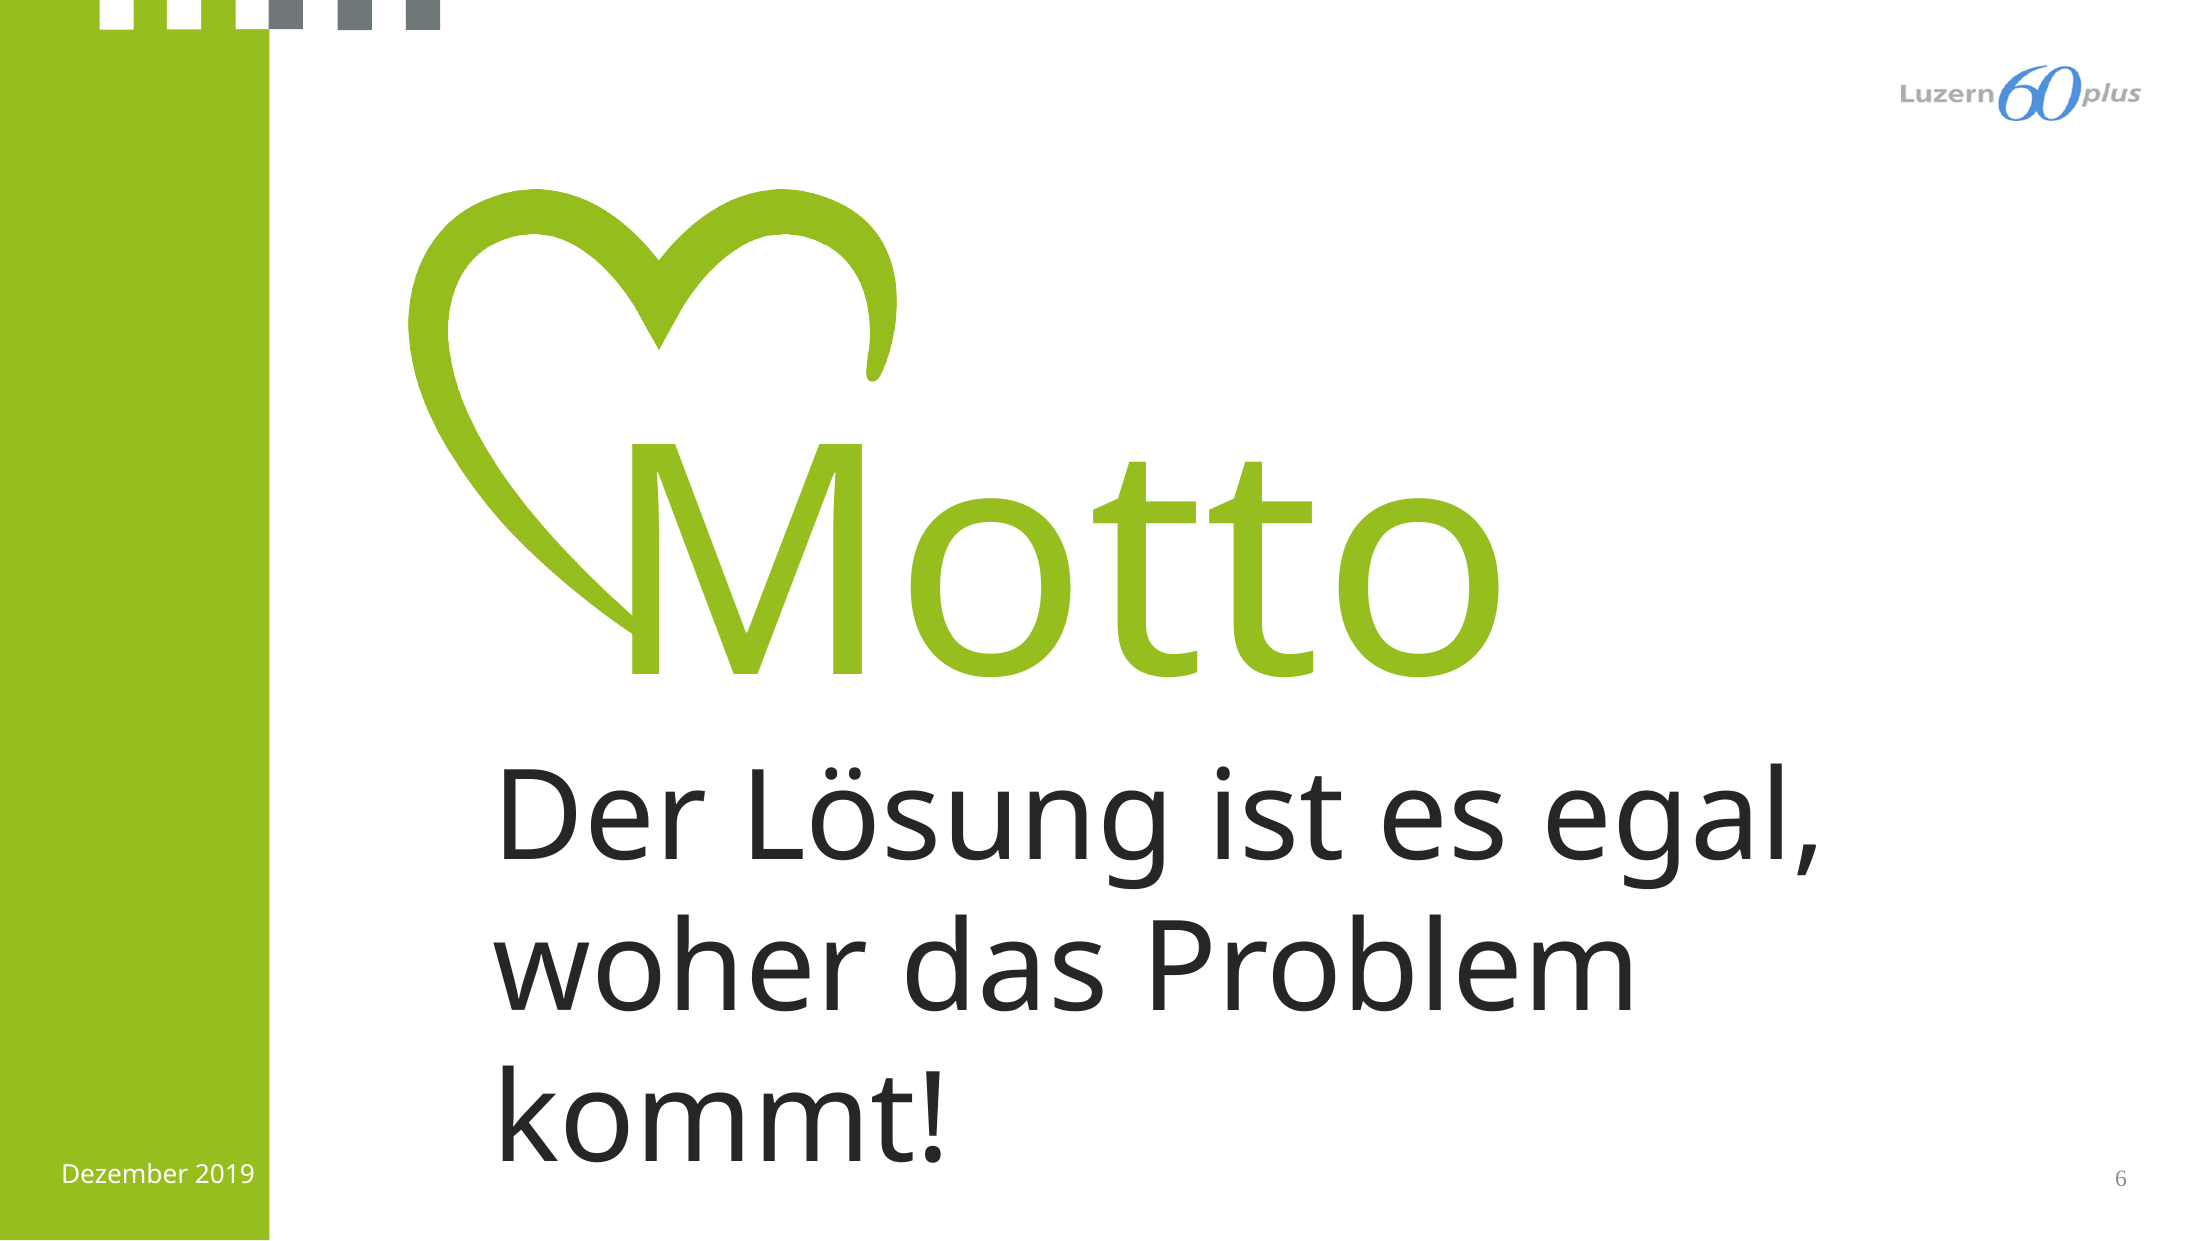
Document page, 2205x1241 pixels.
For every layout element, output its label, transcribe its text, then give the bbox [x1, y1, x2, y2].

picture [408, 189, 897, 643]
slide_number 6 [1645, 1143, 2142, 1210]
text_box Motto [587, 344, 1531, 726]
picture [1901, 65, 2142, 121]
text_box Der Lösung ist es egal, woher das Problem kommt! [477, 726, 2020, 1194]
